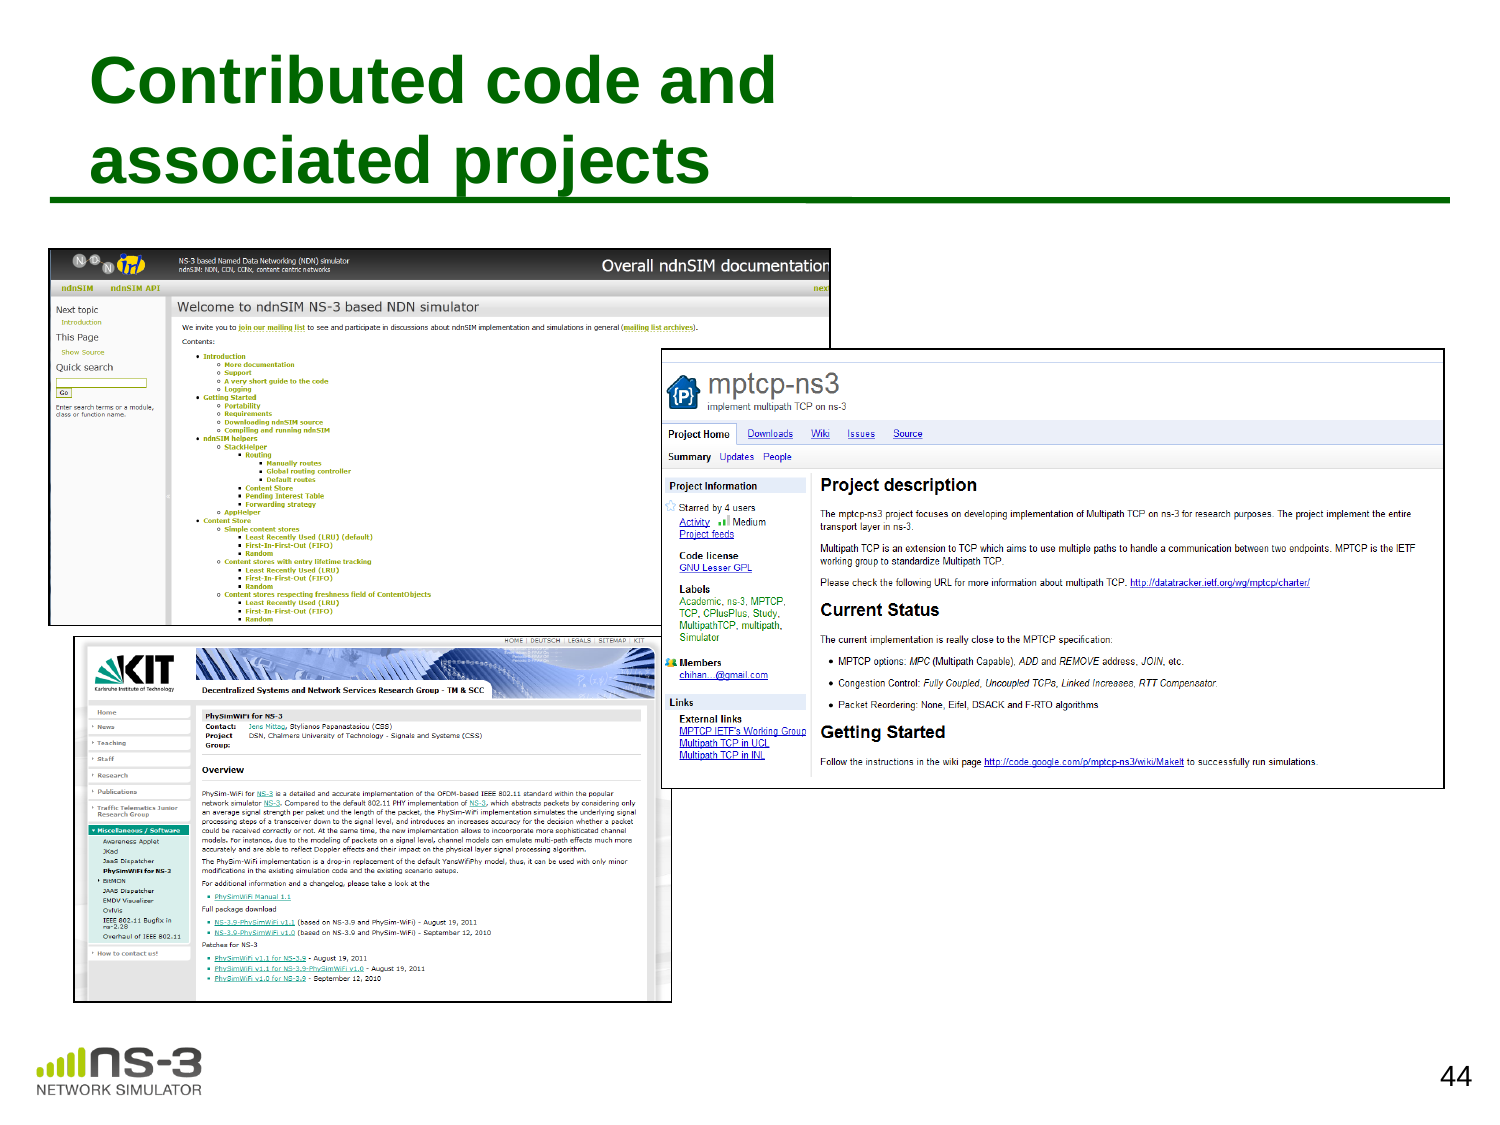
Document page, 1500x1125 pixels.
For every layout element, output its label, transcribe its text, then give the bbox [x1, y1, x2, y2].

picture [49, 249, 1444, 1002]
slide_number 44 [1142, 1049, 1488, 1125]
title Contributed code and associated projects [74, 68, 951, 165]
picture [24, 1017, 213, 1125]
